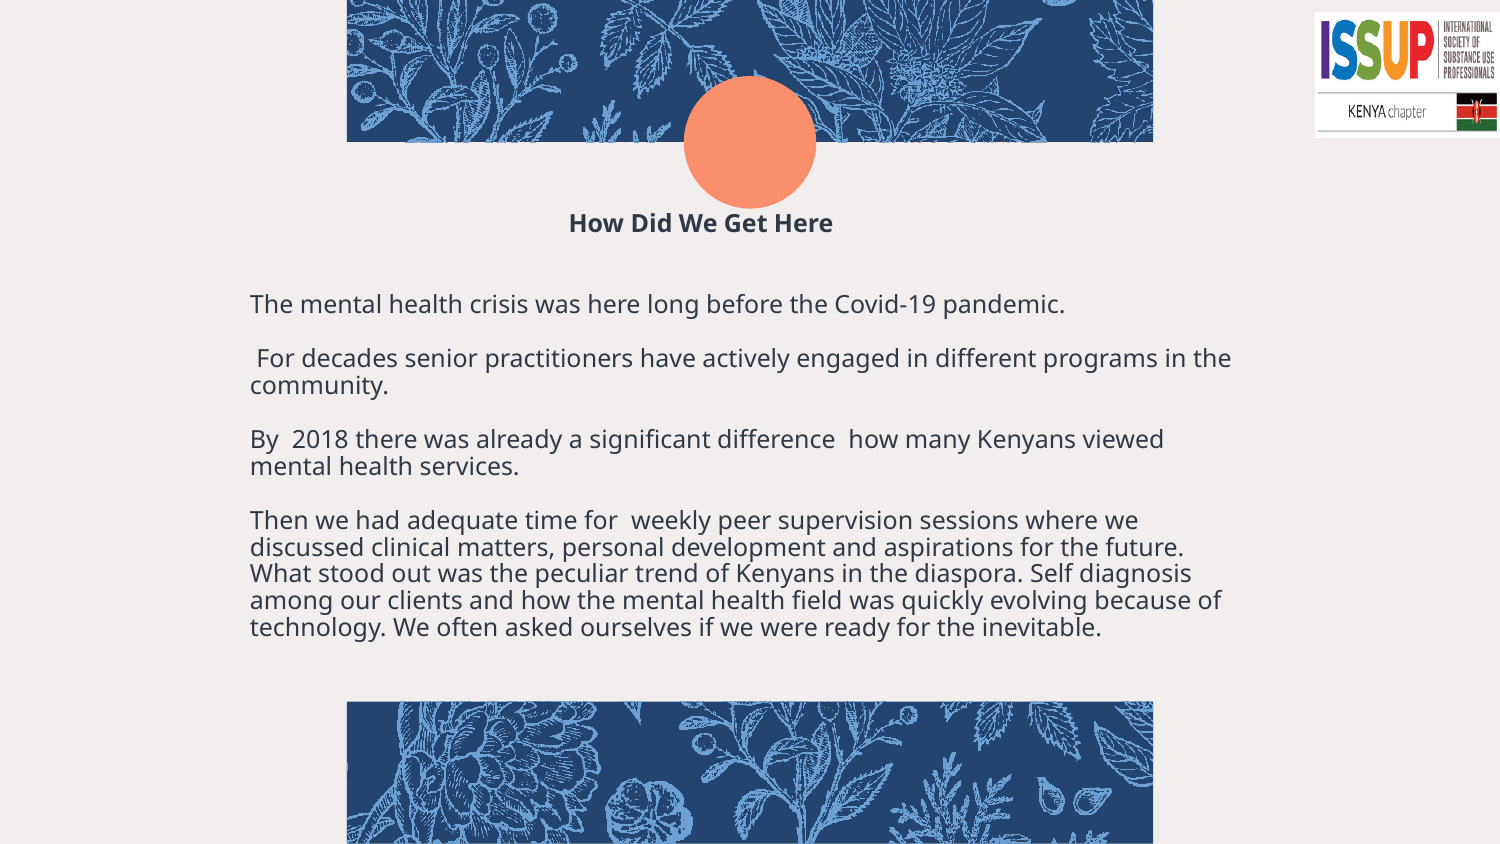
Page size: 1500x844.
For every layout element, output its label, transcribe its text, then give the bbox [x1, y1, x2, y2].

title How Did We Get Here The mental health crisis was here long before the Covid-19 pandemic. For decades senior practitioners have actively engaged in different programs in the community. By 2018 there was already a significant difference how many Kenyans viewed mental health services. Then we had adequate time for weekly peer supervision sessions where we discussed clinical matters, personal development and aspirations for the future. What stood out was the peculiar trend of Kenyans in the diaspora. Self diagnosis among our clients and how the mental health field was quickly evolving because of technology. We often asked ourselves if we were ready for the inevitable. [249, 481, 1250, 752]
subtitle [190, 421, 1310, 481]
picture [1315, 12, 1500, 138]
picture [346, 0, 1154, 143]
title How Did We Get Here The mental health crisis was here long before the Covid-19 pandemic. For decades senior practitioners have actively engaged in different programs in the community. By 2018 there was already a significant difference how many Kenyans viewed mental health services. Then we had adequate time for weekly peer supervision sessions where we discussed clinical matters, personal development and aspirations for the future. What stood out was the peculiar trend of Kenyans in the diaspora. Self diagnosis among our clients and how the mental health field was quickly evolving because of technology. We often asked ourselves if we were ready for the inevitable. [249, 182, 1250, 421]
picture [346, 752, 1154, 844]
